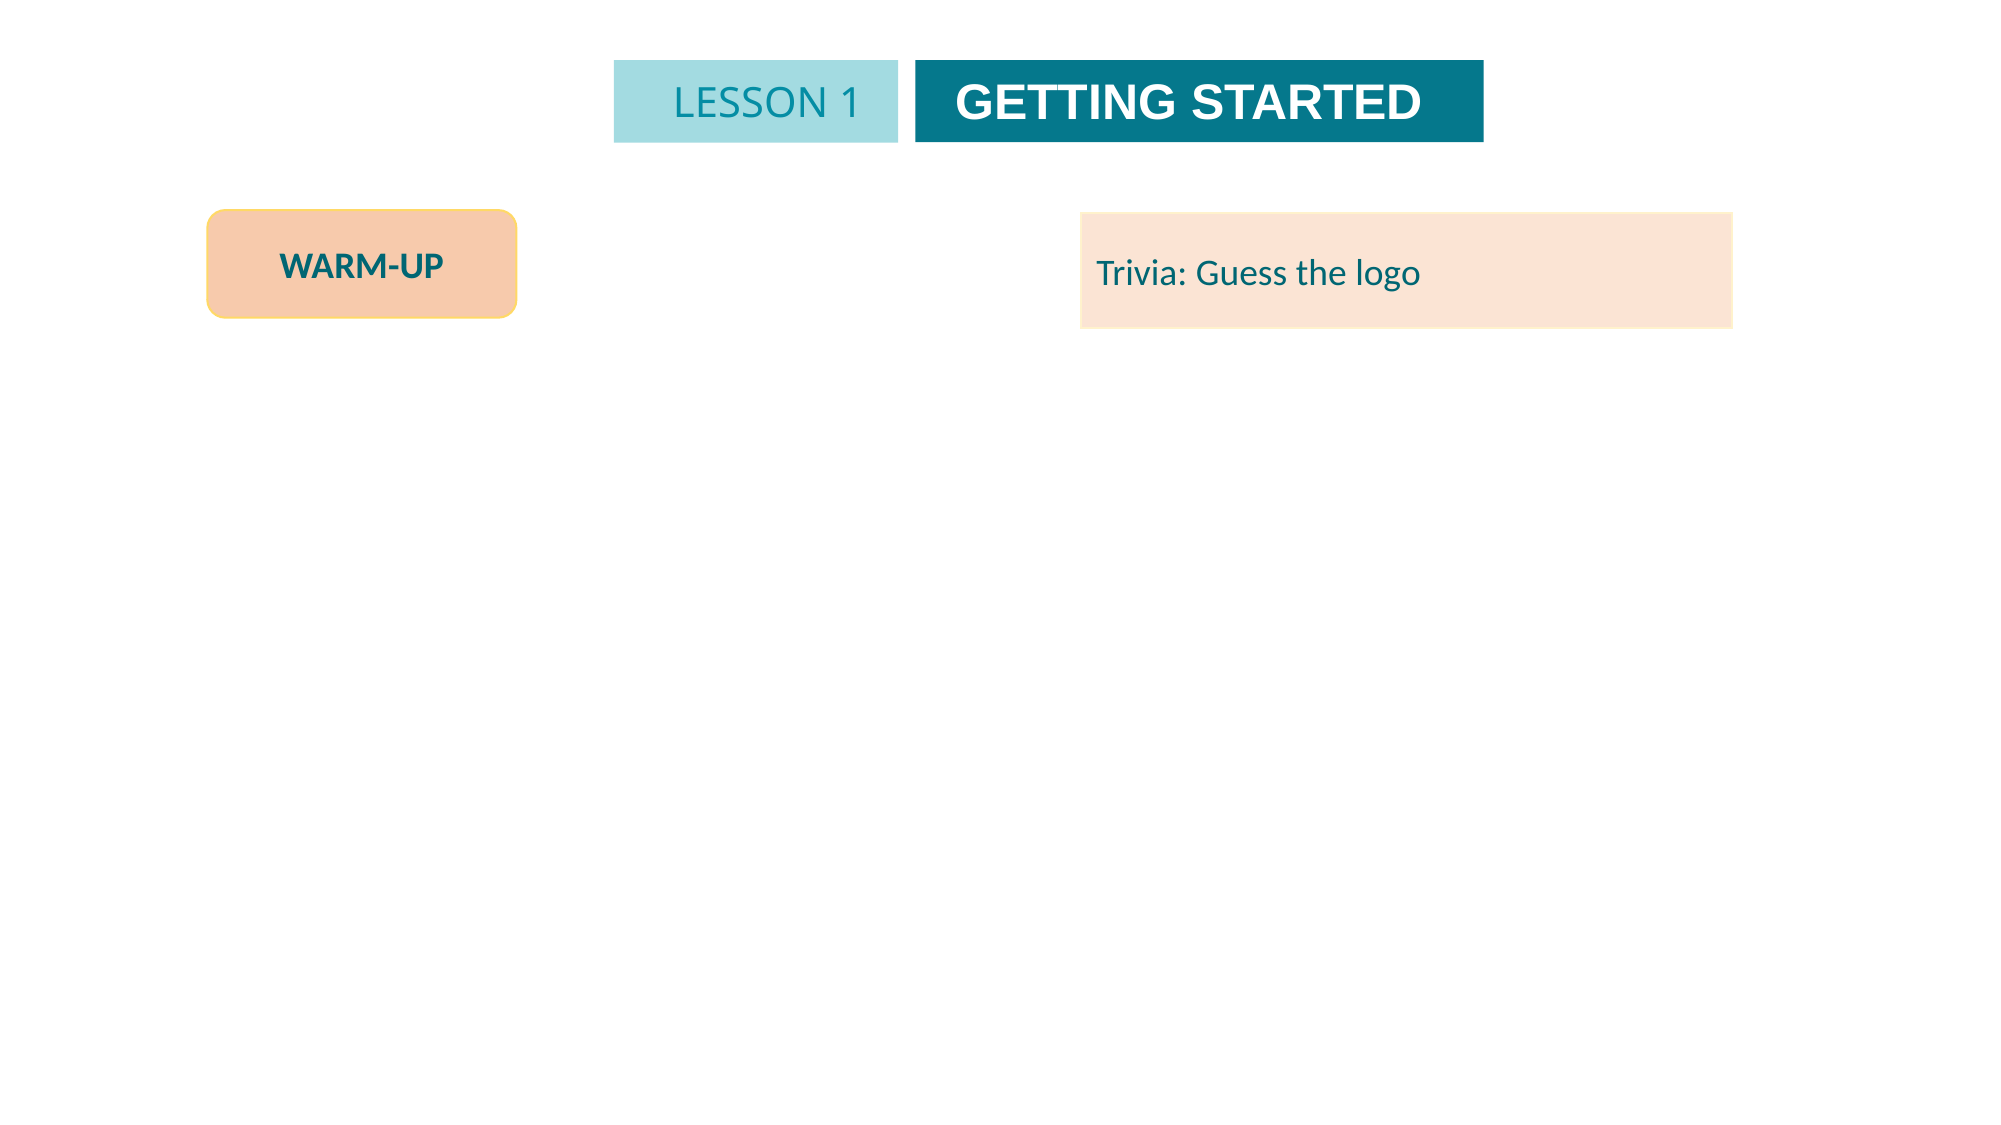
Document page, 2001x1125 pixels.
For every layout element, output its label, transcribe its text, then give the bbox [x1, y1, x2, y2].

text_box Trivia: Guess the logo [1081, 213, 1732, 328]
text_box [613, 134, 899, 143]
text_box [613, 60, 899, 68]
text_box GETTING STARTED [940, 62, 1484, 138]
text_box [915, 60, 1484, 143]
text_box WARM-UP [207, 210, 517, 318]
text_box LESSON 1 [504, 68, 915, 134]
